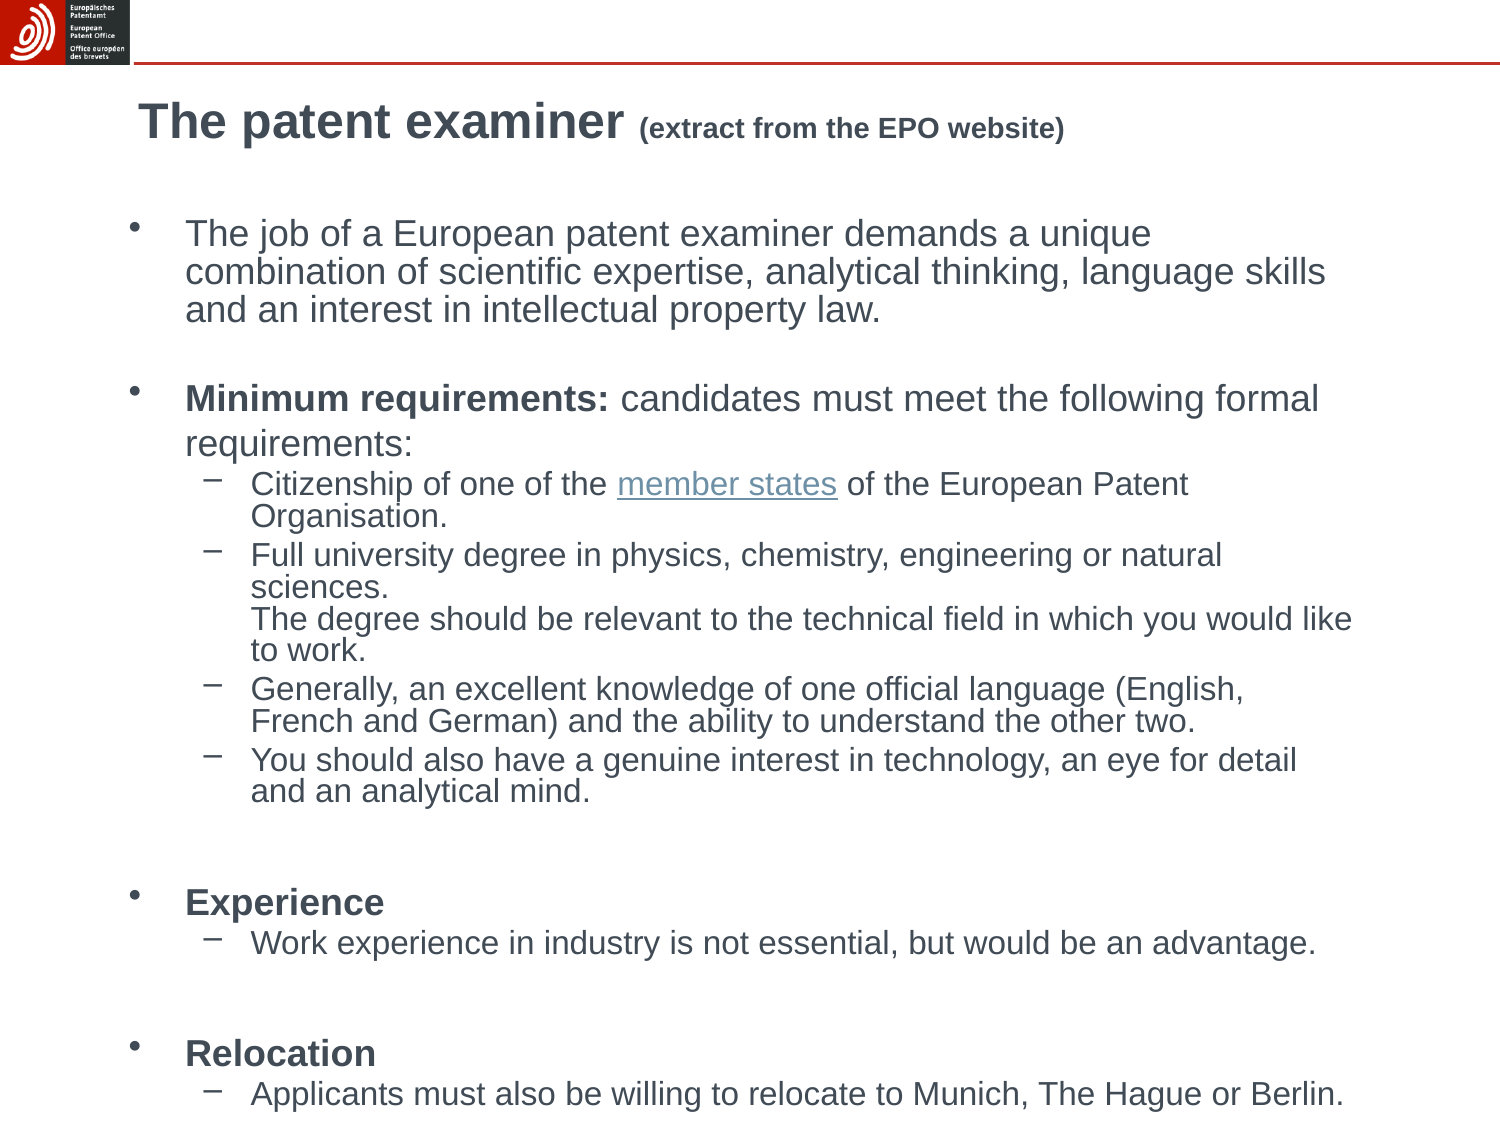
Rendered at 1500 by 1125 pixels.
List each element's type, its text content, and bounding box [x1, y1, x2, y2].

title The patent examiner (extract from the EPO website) [123, 66, 1386, 172]
list The job of a European patent examiner demands a unique combination of scientific expertise, analytical thinking, language skills and an interest in intellectual property law. Minimum requirements: candidates must meet the following formal requirements: Citizenship of one of the member states of the European Patent Organisation. Full university degree in physics, chemistry, engineering or natural sciences. The degree should be relevant to the technical field in which you would like to work. Generally, an excellent knowledge of one official language (English, French and German) and the ability to understand the other two. You should also have a genuine interest in technology, an eye for detail and an analytical mind. Experience Work experience in industry is not essential, but would be an advantage. Relocation Applicants must also be willing to relocate to Munich, The Hague or Berlin. [113, 208, 1374, 1012]
picture [0, 0, 130, 65]
